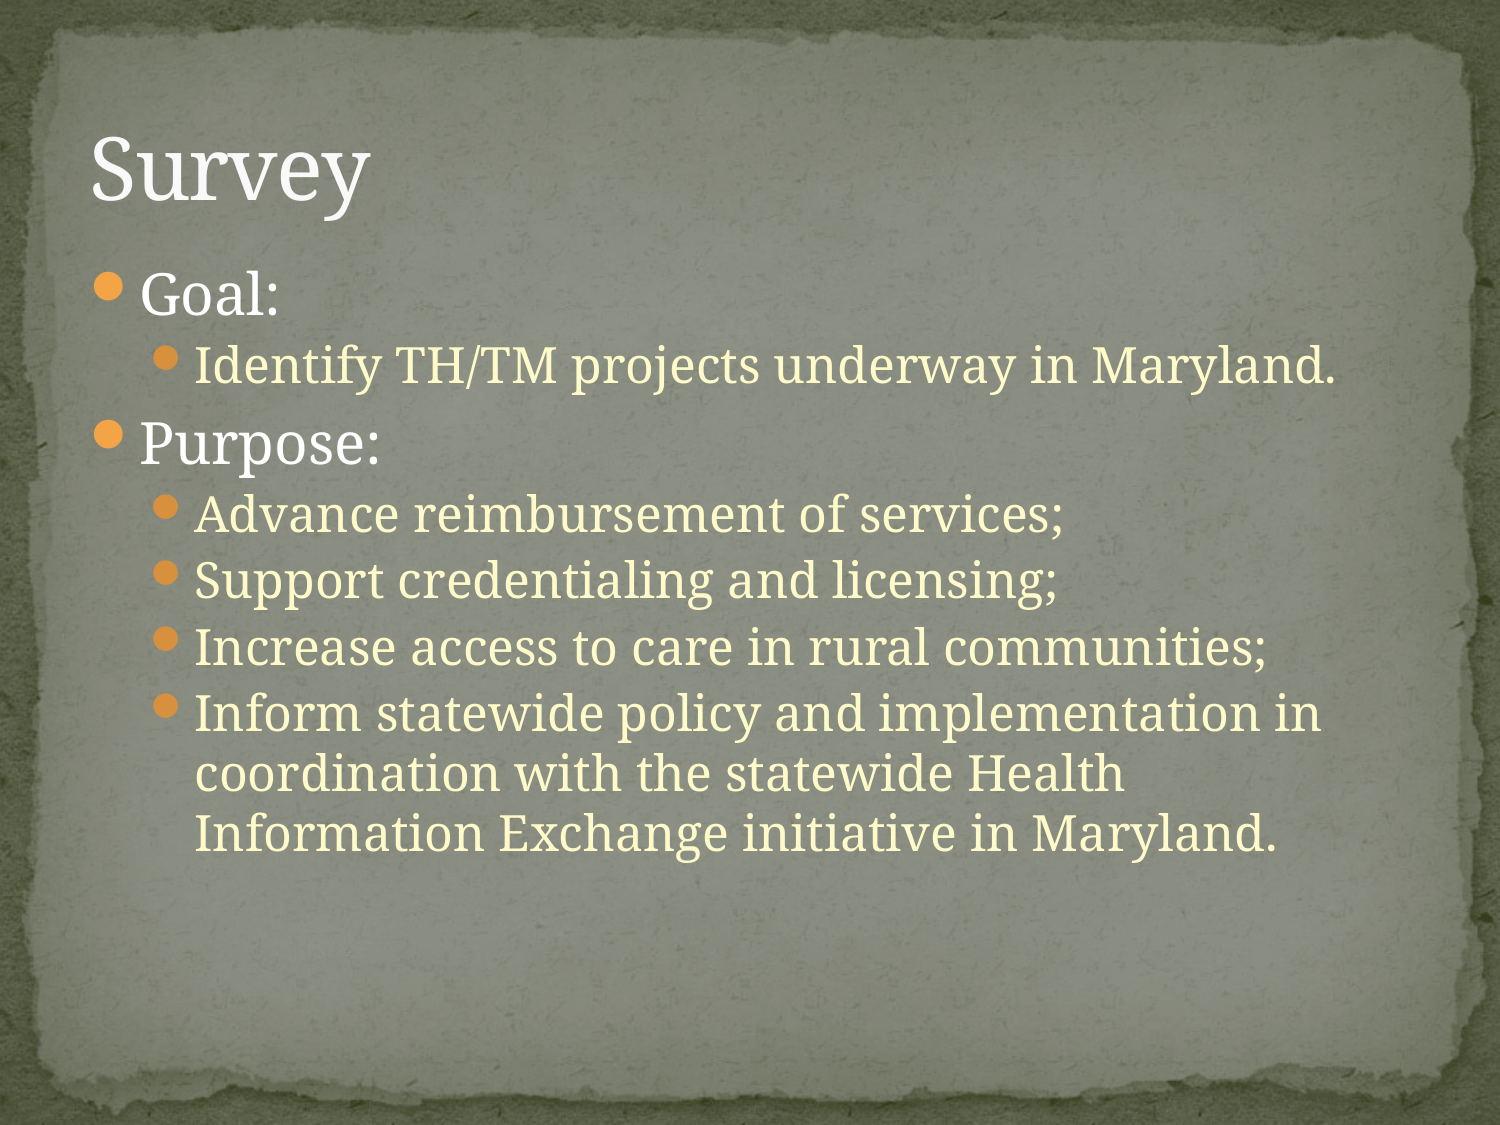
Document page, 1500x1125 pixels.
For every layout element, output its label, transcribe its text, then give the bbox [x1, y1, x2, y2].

title Survey [74, 24, 1425, 225]
list Goal: Identify TH/TM projects underway in Maryland. Purpose: Advance reimbursement of services; Support credentialing and licensing; Increase access to care in rural communities; Inform statewide policy and implementation in coordination with the statewide Health Information Exchange initiative in Maryland. [75, 249, 1425, 1000]
